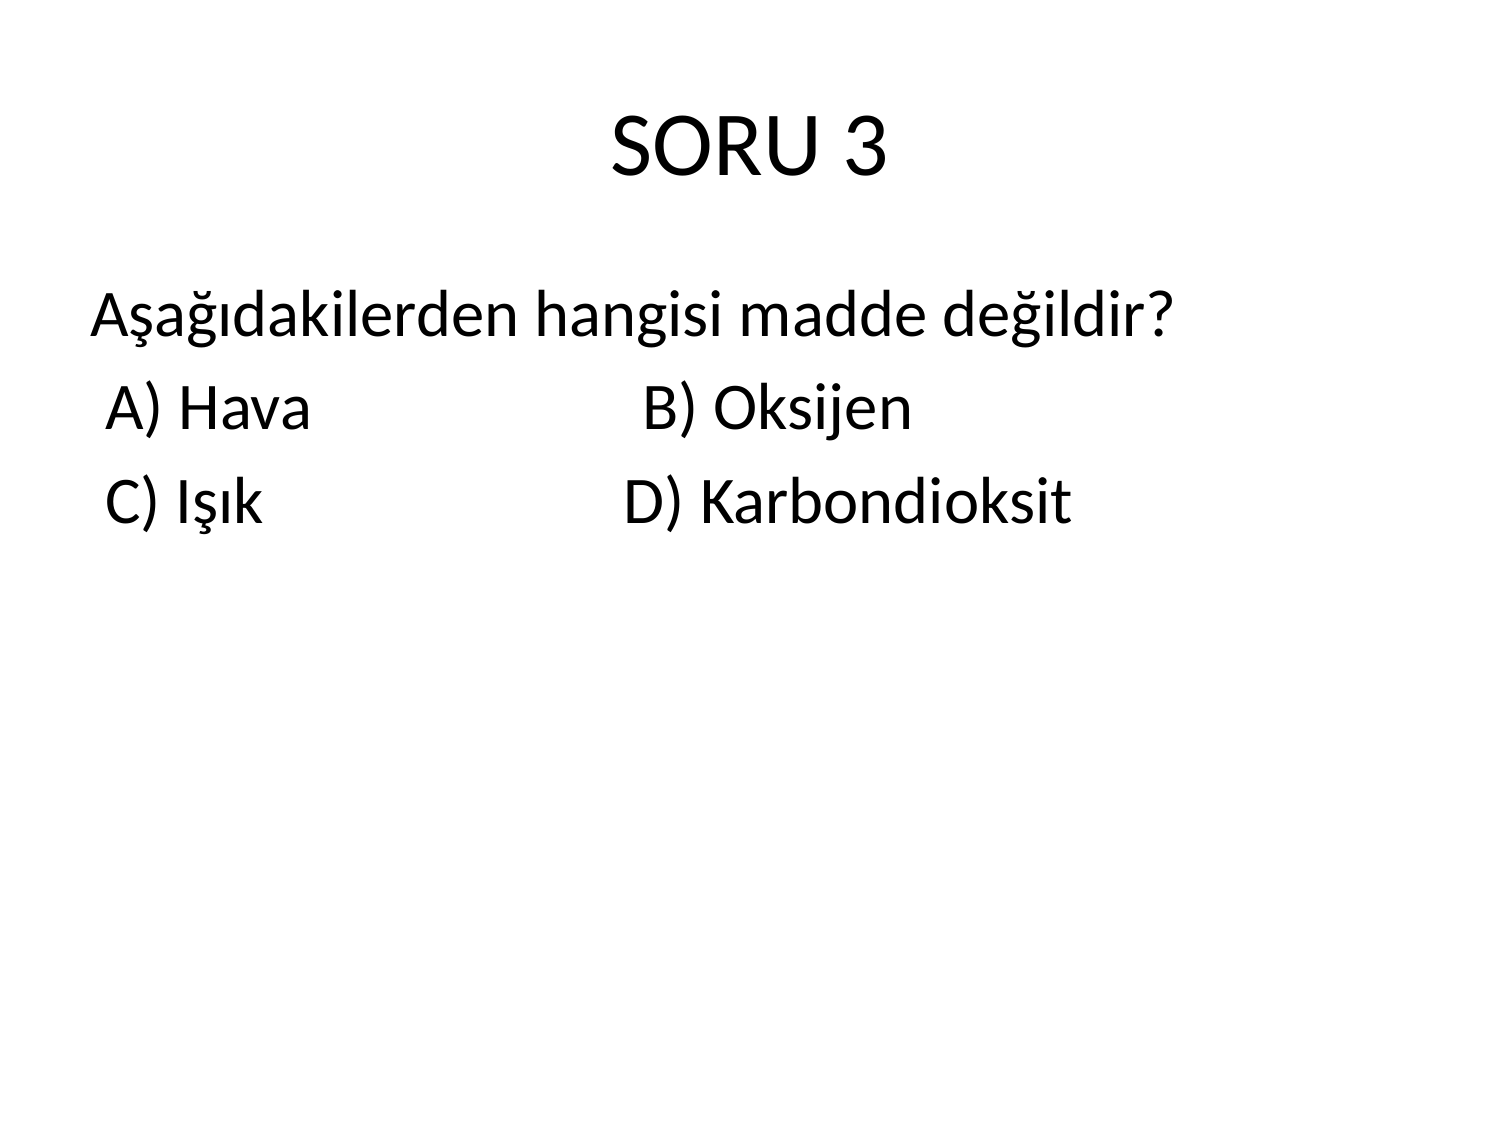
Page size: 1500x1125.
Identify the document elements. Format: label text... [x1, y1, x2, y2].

title SORU 3 [75, 45, 1425, 233]
list Aşağıdakilerden hangisi madde değildir? A) Hava B) Oksijen C) Işık D) Karbondioksit [75, 262, 1425, 1005]
